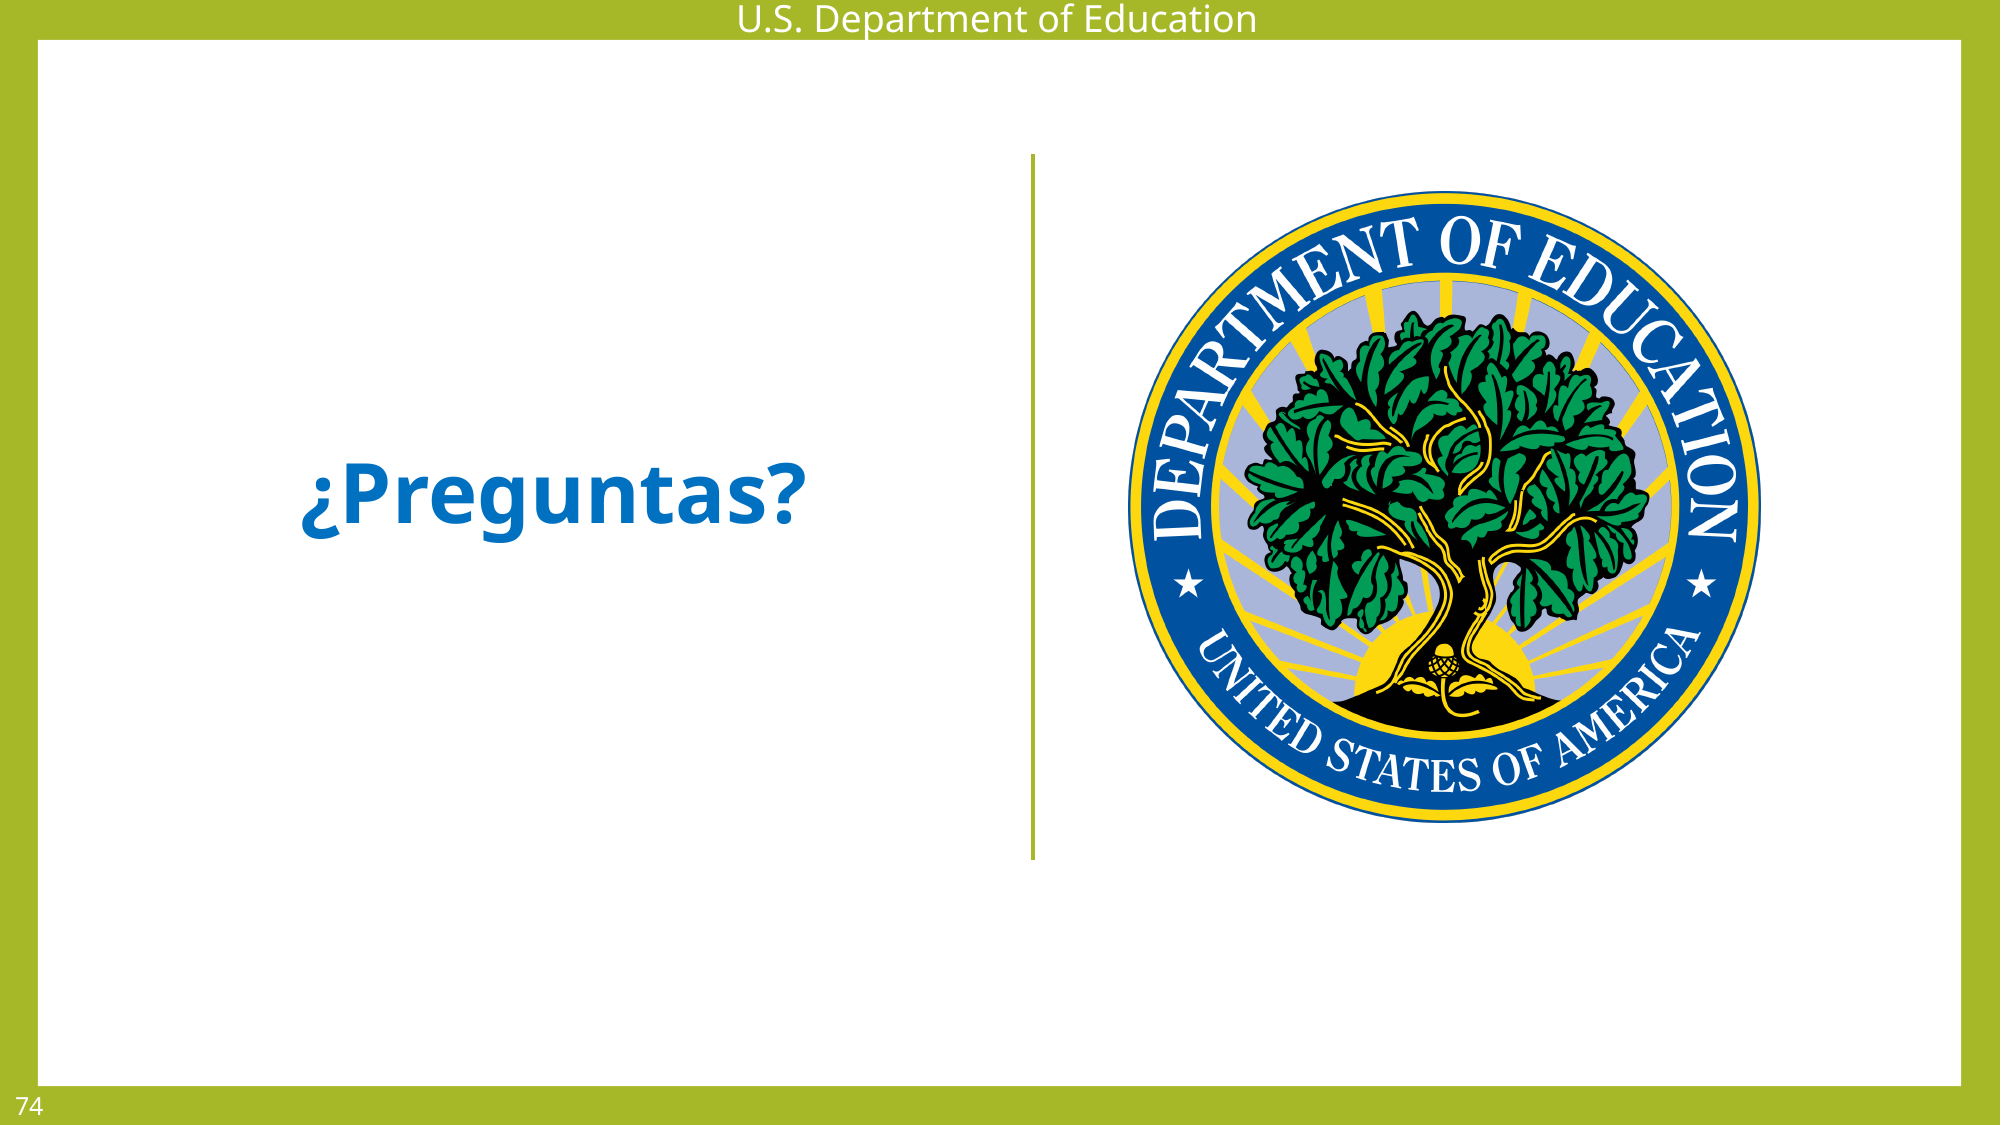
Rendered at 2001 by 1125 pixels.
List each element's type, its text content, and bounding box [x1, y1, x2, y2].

list ¿Preguntas? [187, 443, 914, 876]
slide_number 74 [0, 1089, 280, 1125]
picture [1128, 191, 1761, 823]
